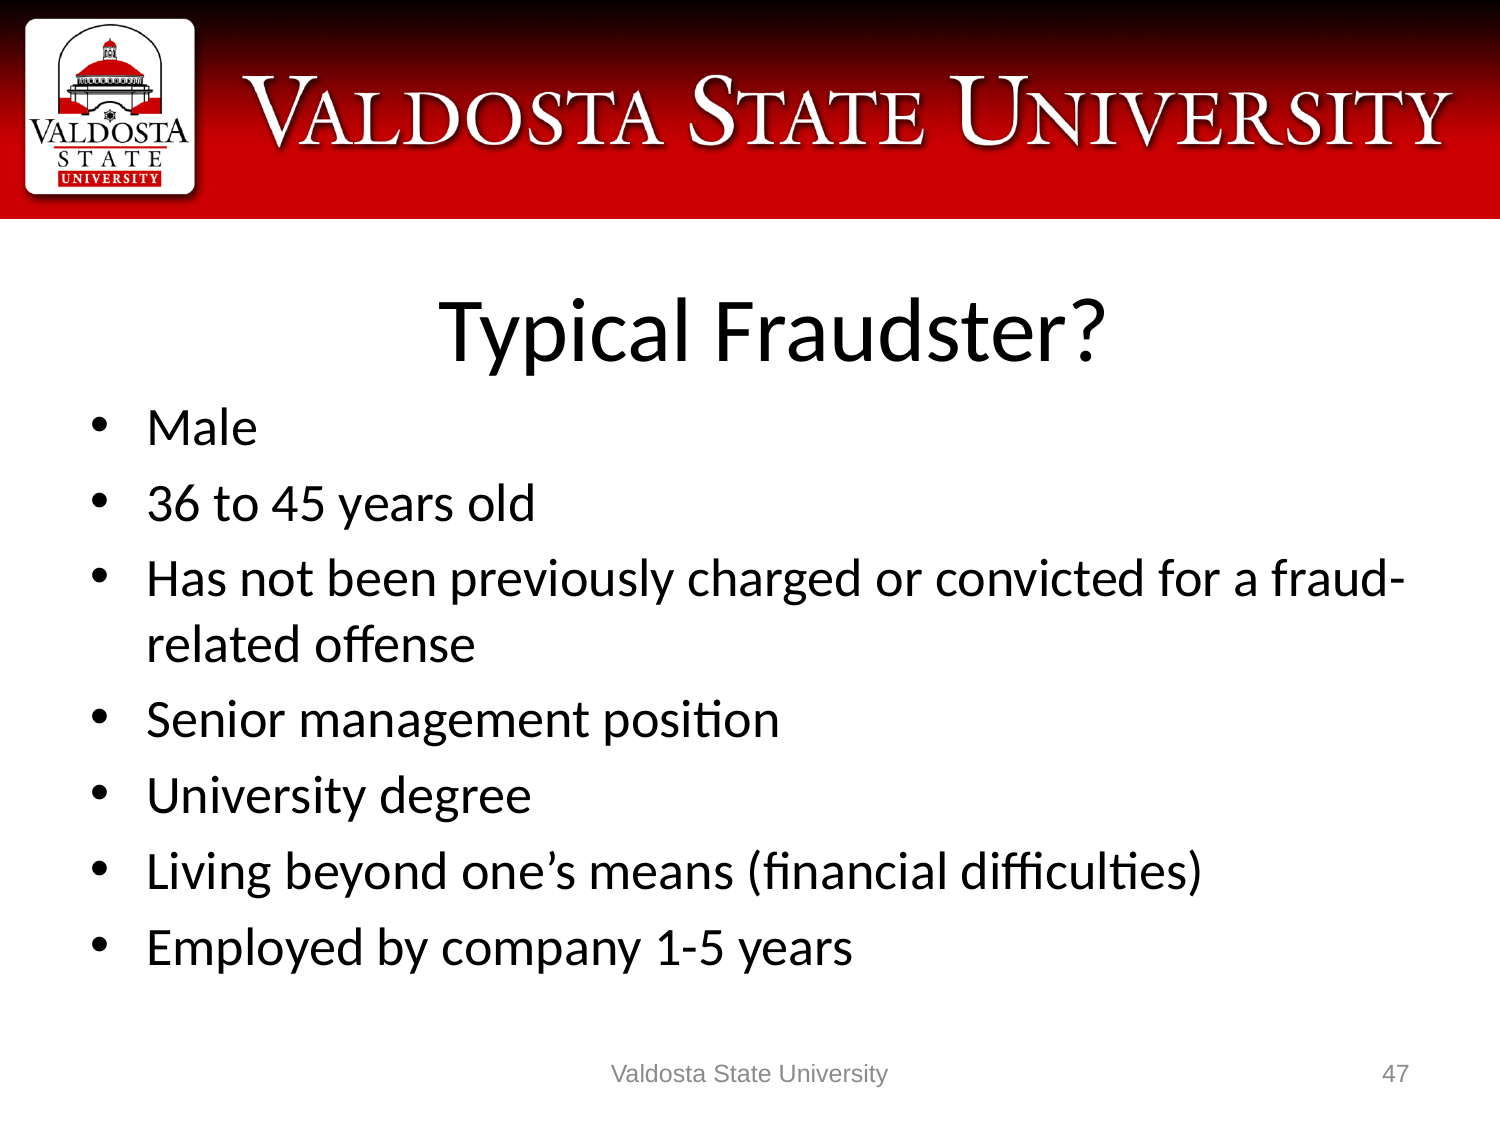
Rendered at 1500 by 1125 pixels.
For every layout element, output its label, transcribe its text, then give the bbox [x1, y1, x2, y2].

slide_number 47 [1074, 1042, 1425, 1103]
list Typical Fraudster? Male 36 to 45 years old Has not been previously charged or convicted for a fraud-related offense Senior management position University degree Living beyond one’s means (financial difficulties) Employed by company 1-5 years [75, 262, 1475, 1005]
footer Valdosta State University [512, 1042, 988, 1103]
picture [0, 0, 1500, 219]
